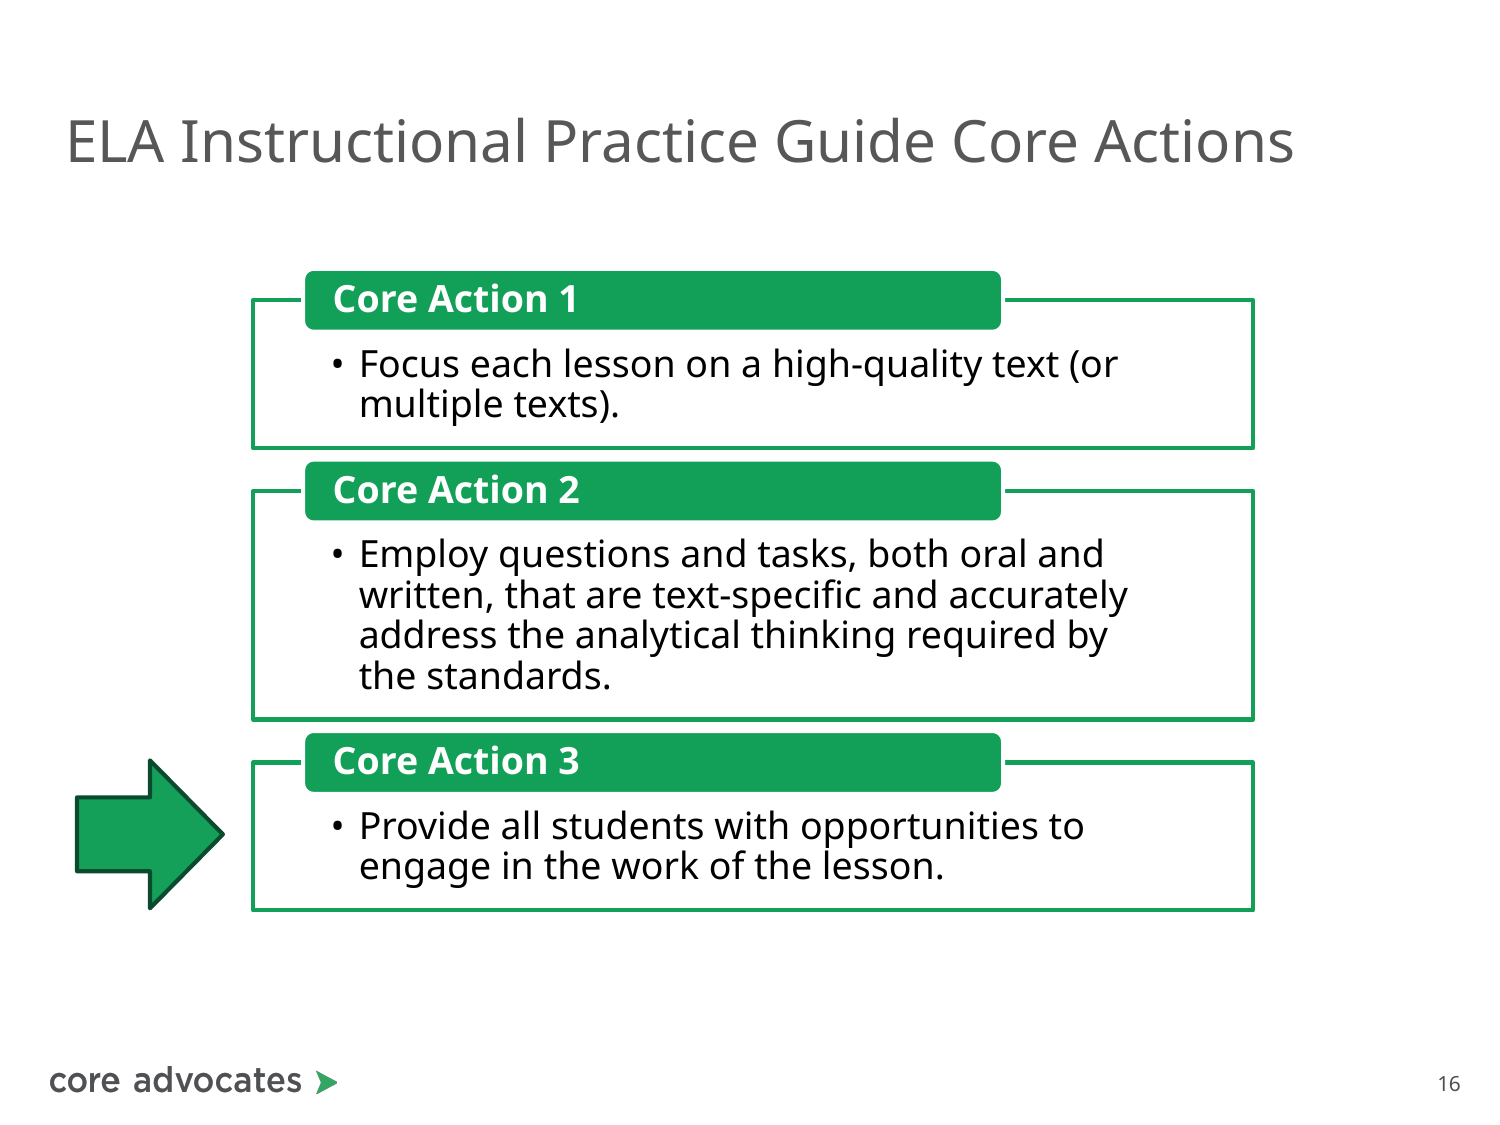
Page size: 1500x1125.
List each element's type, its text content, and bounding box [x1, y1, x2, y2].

title ELA Instructional Practice Guide Core Actions [50, 45, 1457, 233]
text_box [252, 268, 1254, 911]
text_box [77, 760, 223, 909]
picture [50, 1066, 337, 1094]
